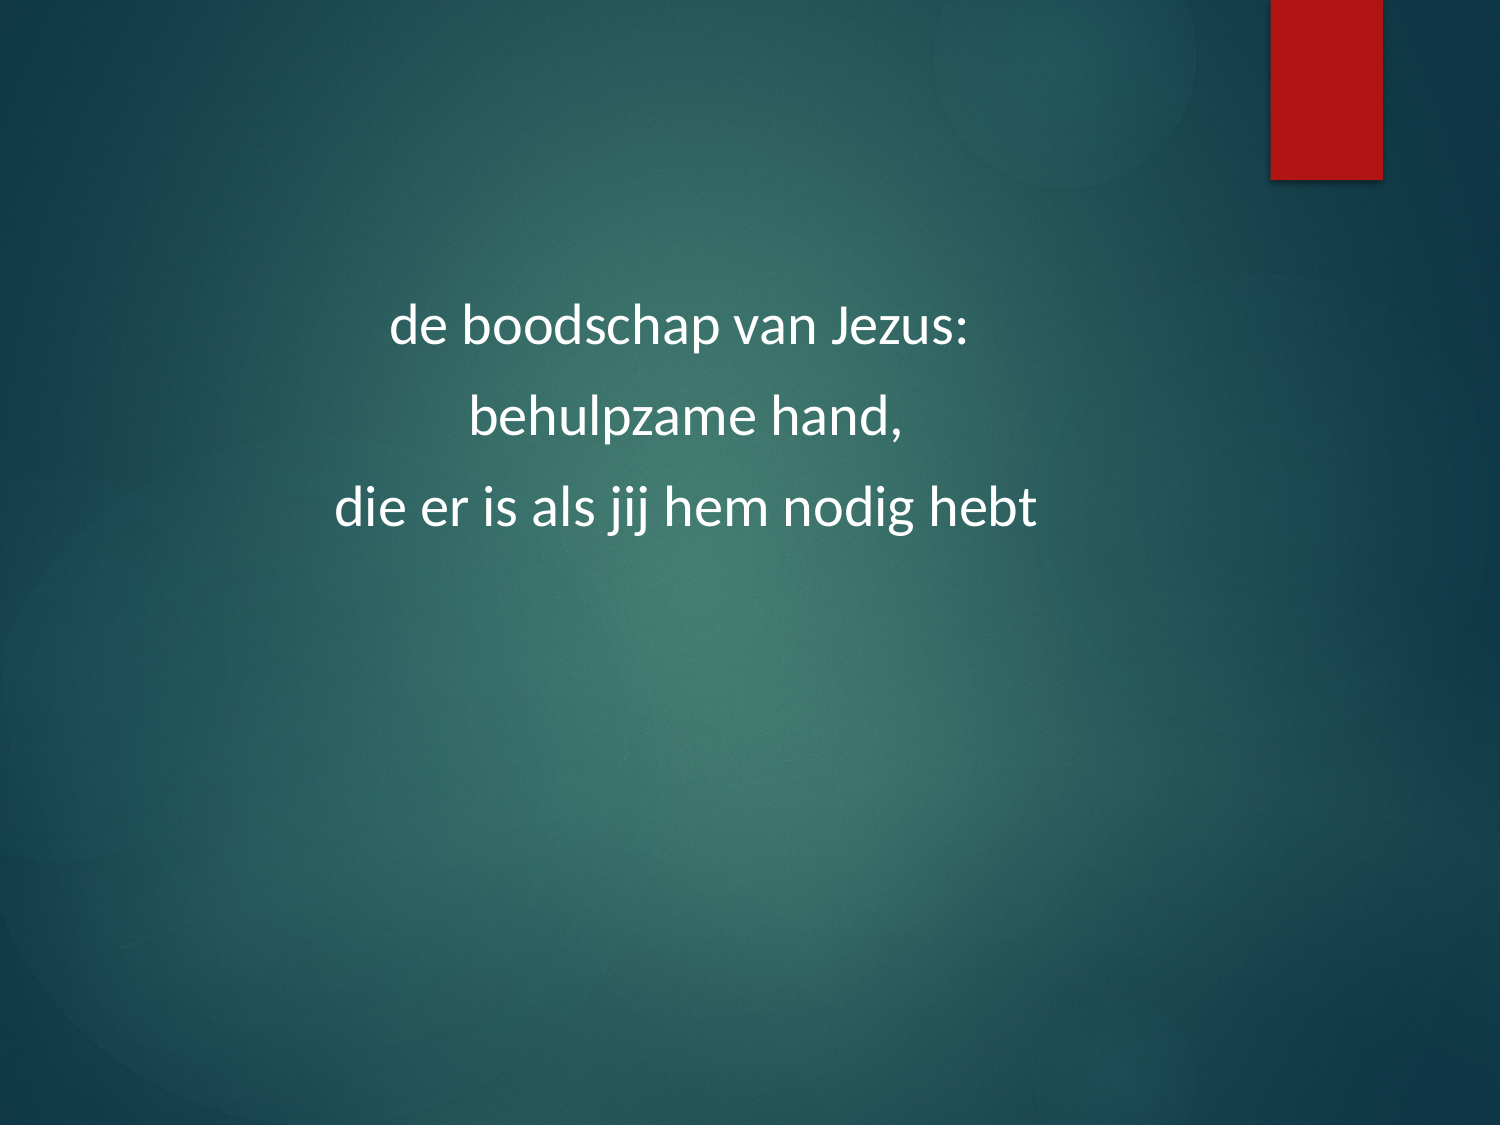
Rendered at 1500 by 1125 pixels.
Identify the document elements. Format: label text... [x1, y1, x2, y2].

list de boodschap van Jezus: behulpzame hand, die er is als jij hem nodig hebt [135, 278, 1237, 1025]
